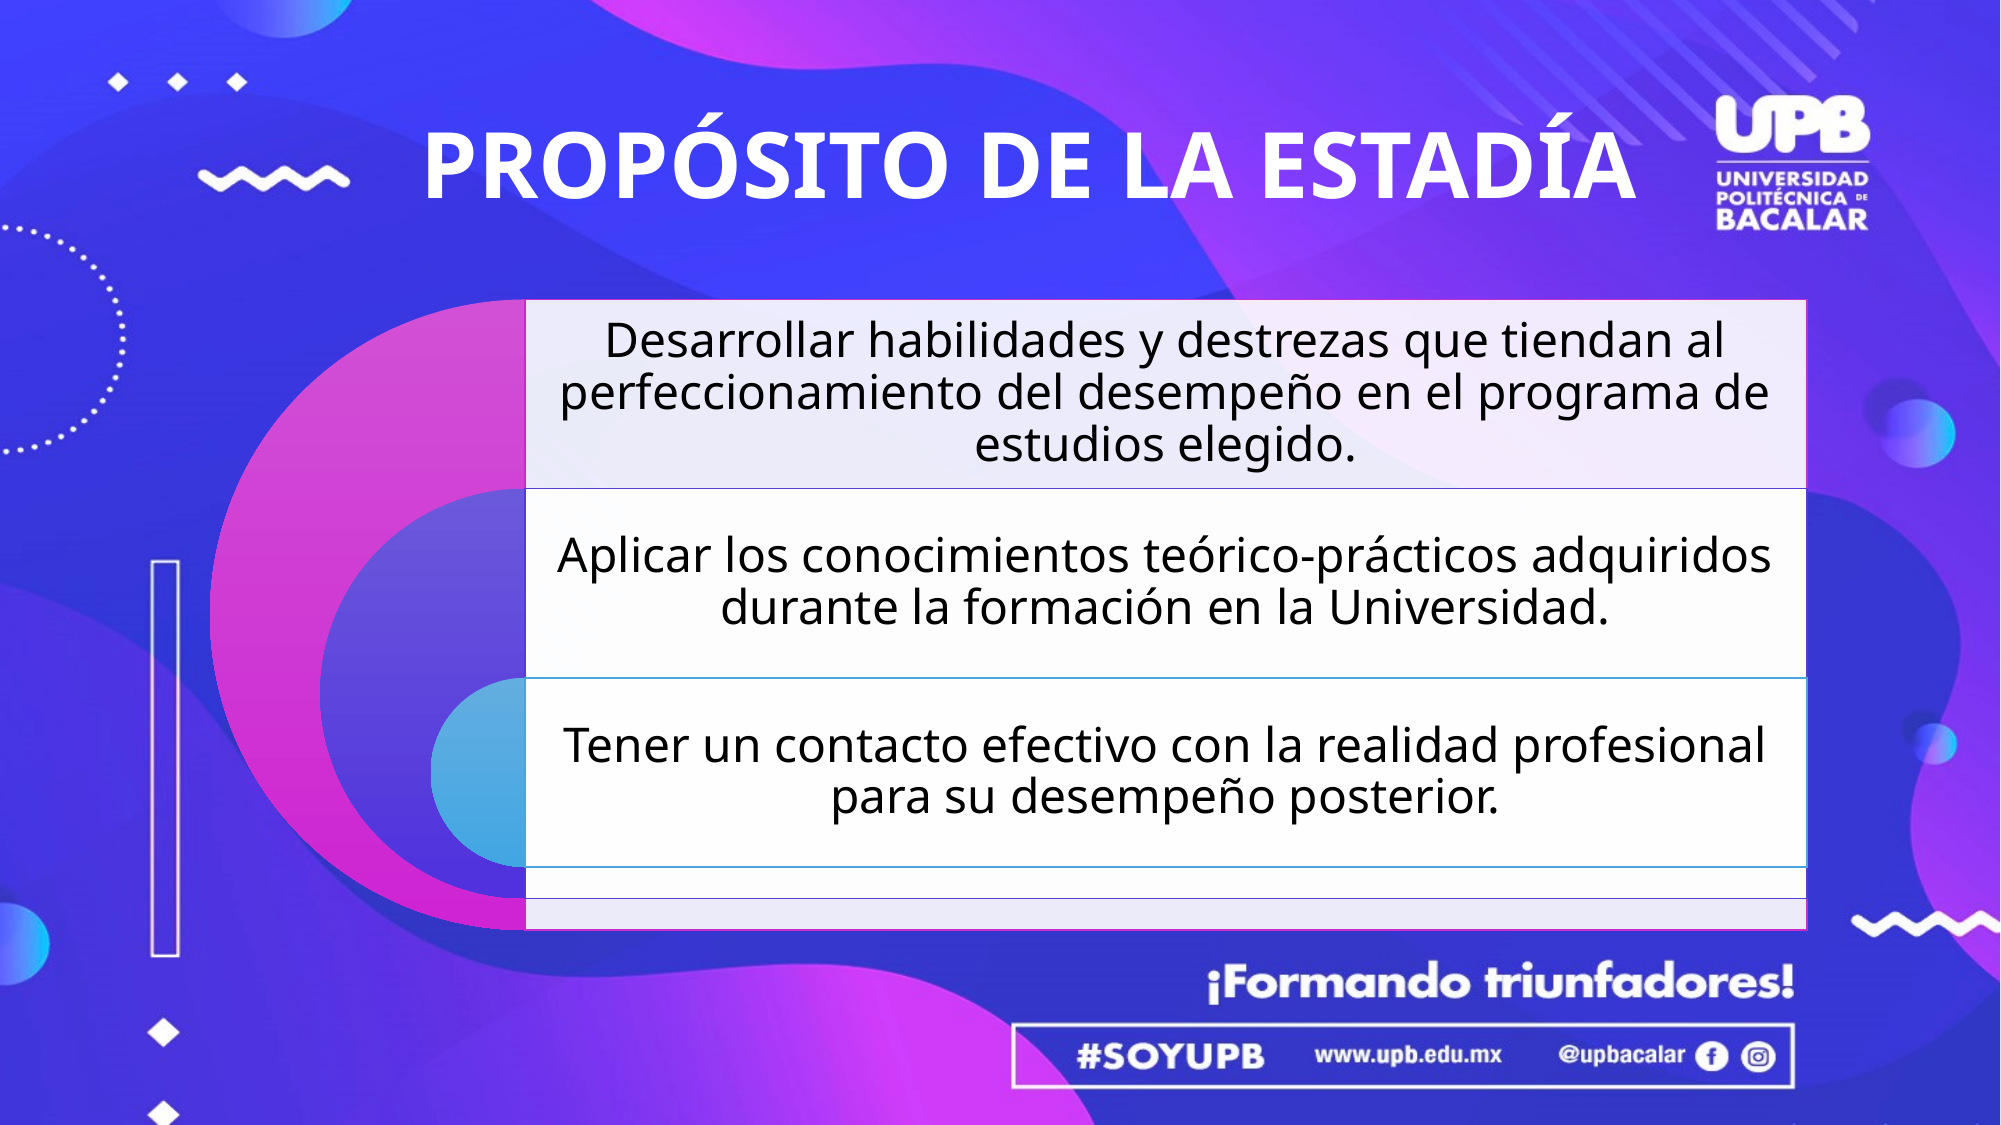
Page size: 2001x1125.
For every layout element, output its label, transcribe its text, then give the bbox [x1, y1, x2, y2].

picture [0, 0, 2001, 1125]
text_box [209, 299, 1808, 931]
title PROPÓSITO DE LA ESTADÍA [376, 59, 1683, 278]
